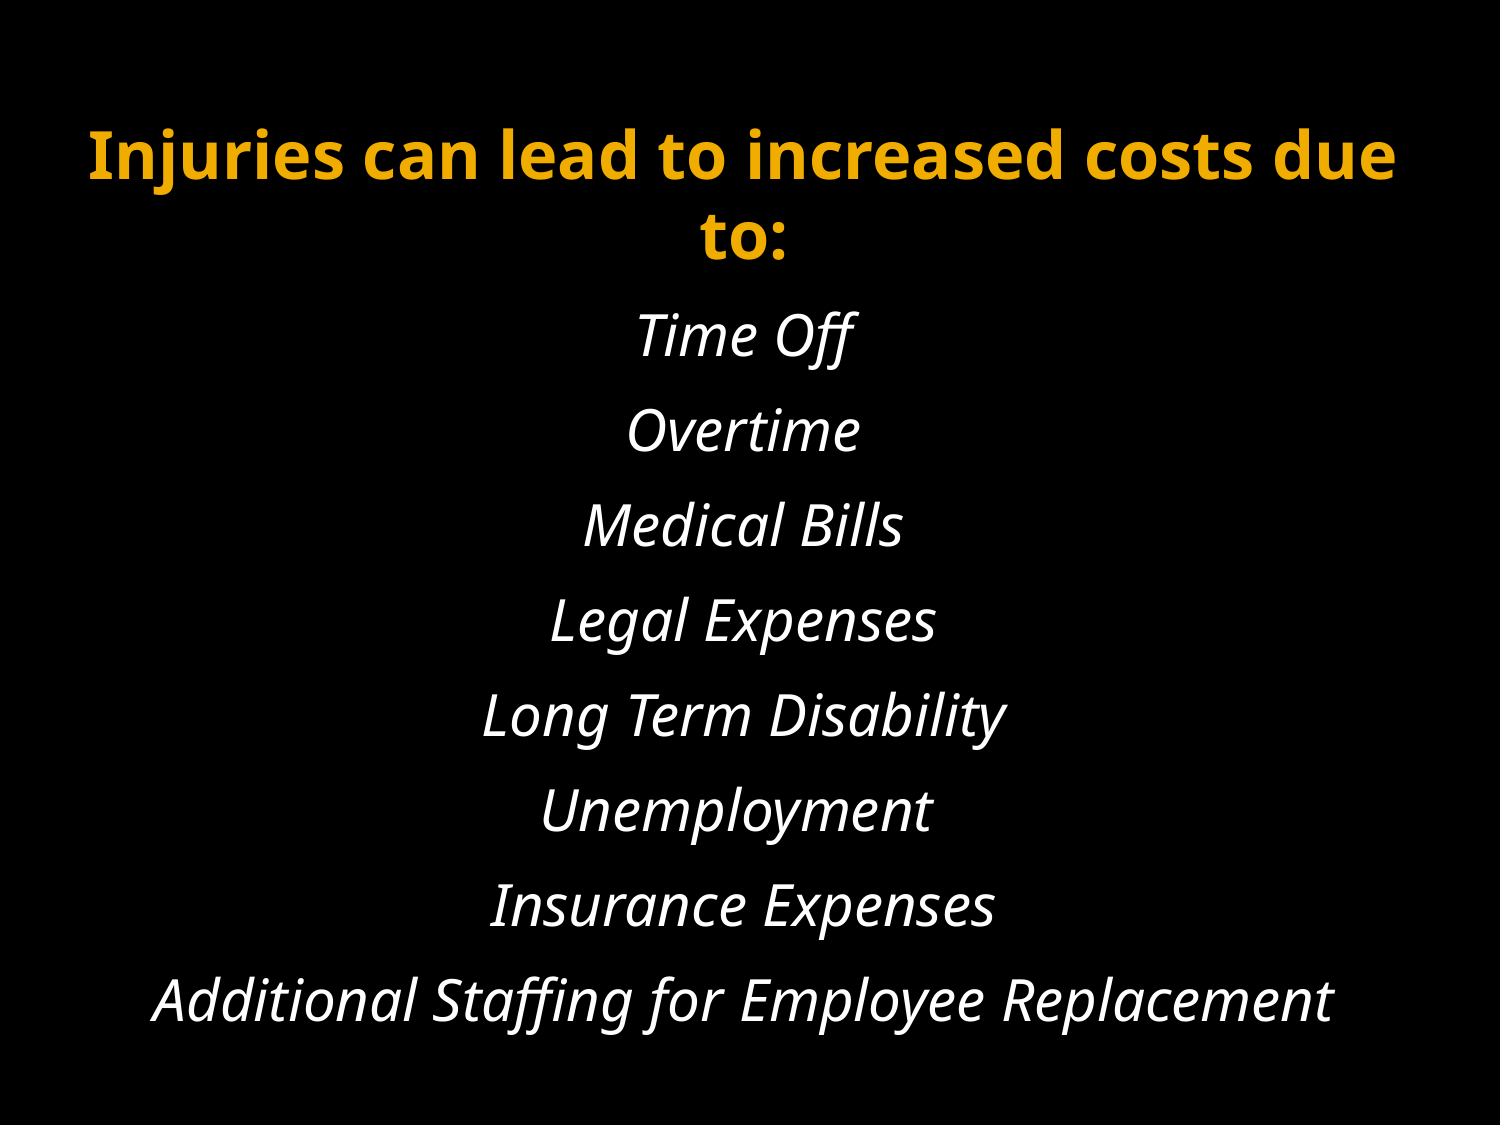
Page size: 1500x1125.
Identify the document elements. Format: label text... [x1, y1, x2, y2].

text_box Injuries can lead to increased costs due to: Time Off Overtime Medical Bills Legal Expenses Long Term Disability Unemployment Insurance Expenses Additional Staffing for Employee Replacement [50, 105, 1438, 1125]
